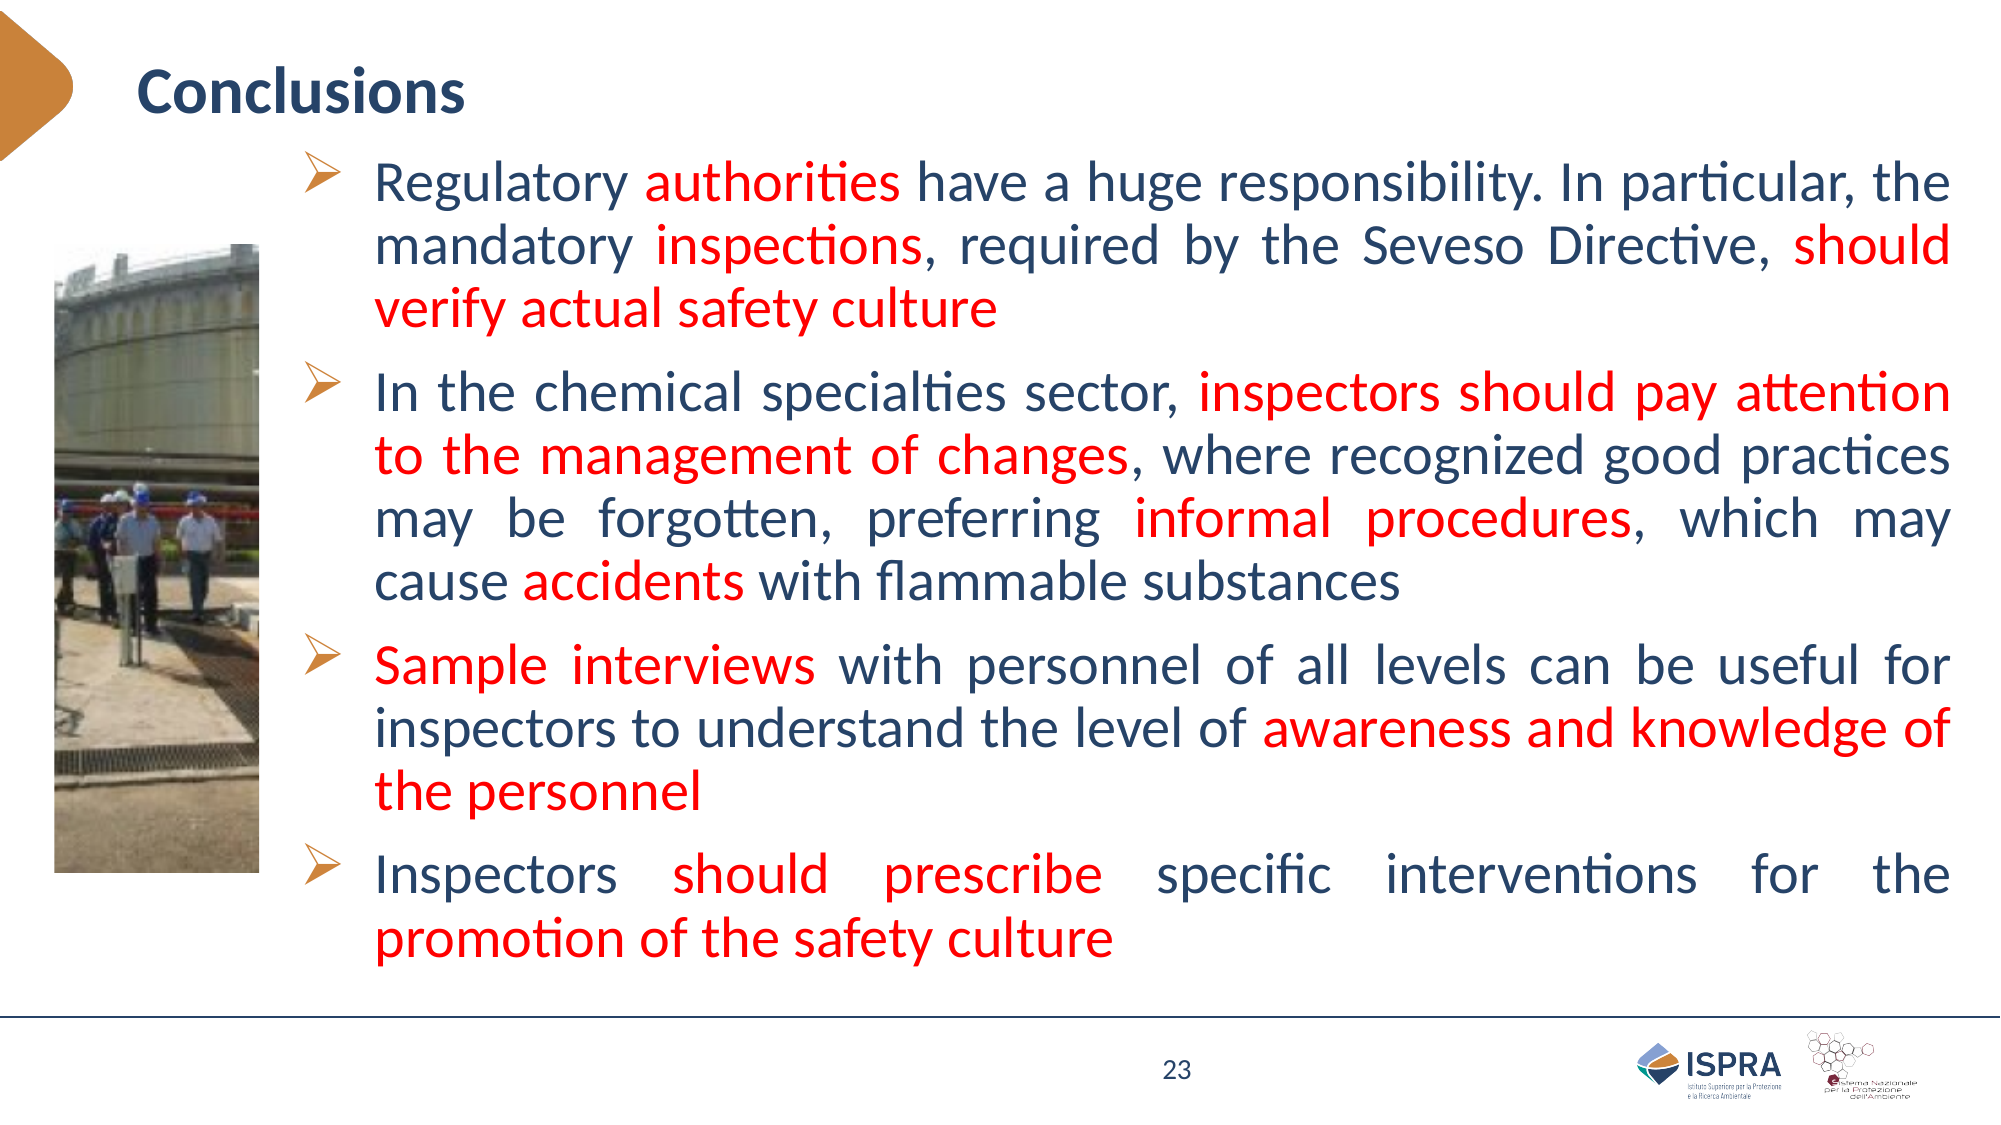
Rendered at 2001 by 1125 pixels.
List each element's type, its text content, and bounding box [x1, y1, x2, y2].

picture [1637, 1030, 1917, 1099]
title Conclusions [137, 56, 1917, 161]
picture [0, 11, 73, 161]
list Regulatory authorities have a huge responsibility. In particular, the mandatory inspections, required by the Seveso Directive, should verify actual safety culture In the chemical specialties sector, inspectors should pay attention to the management of changes, where recognized good practices may be forgotten, preferring informal procedures, which may cause accidents with flammable substances Sample interviews with personnel of all levels can be useful for inspectors to understand the level of awareness and knowledge of the personnel Inspectors should prescribe specific interventions for the promotion of the safety culture [284, 144, 1968, 978]
picture [54, 244, 260, 873]
slide_number 23 [1147, 1042, 1598, 1103]
